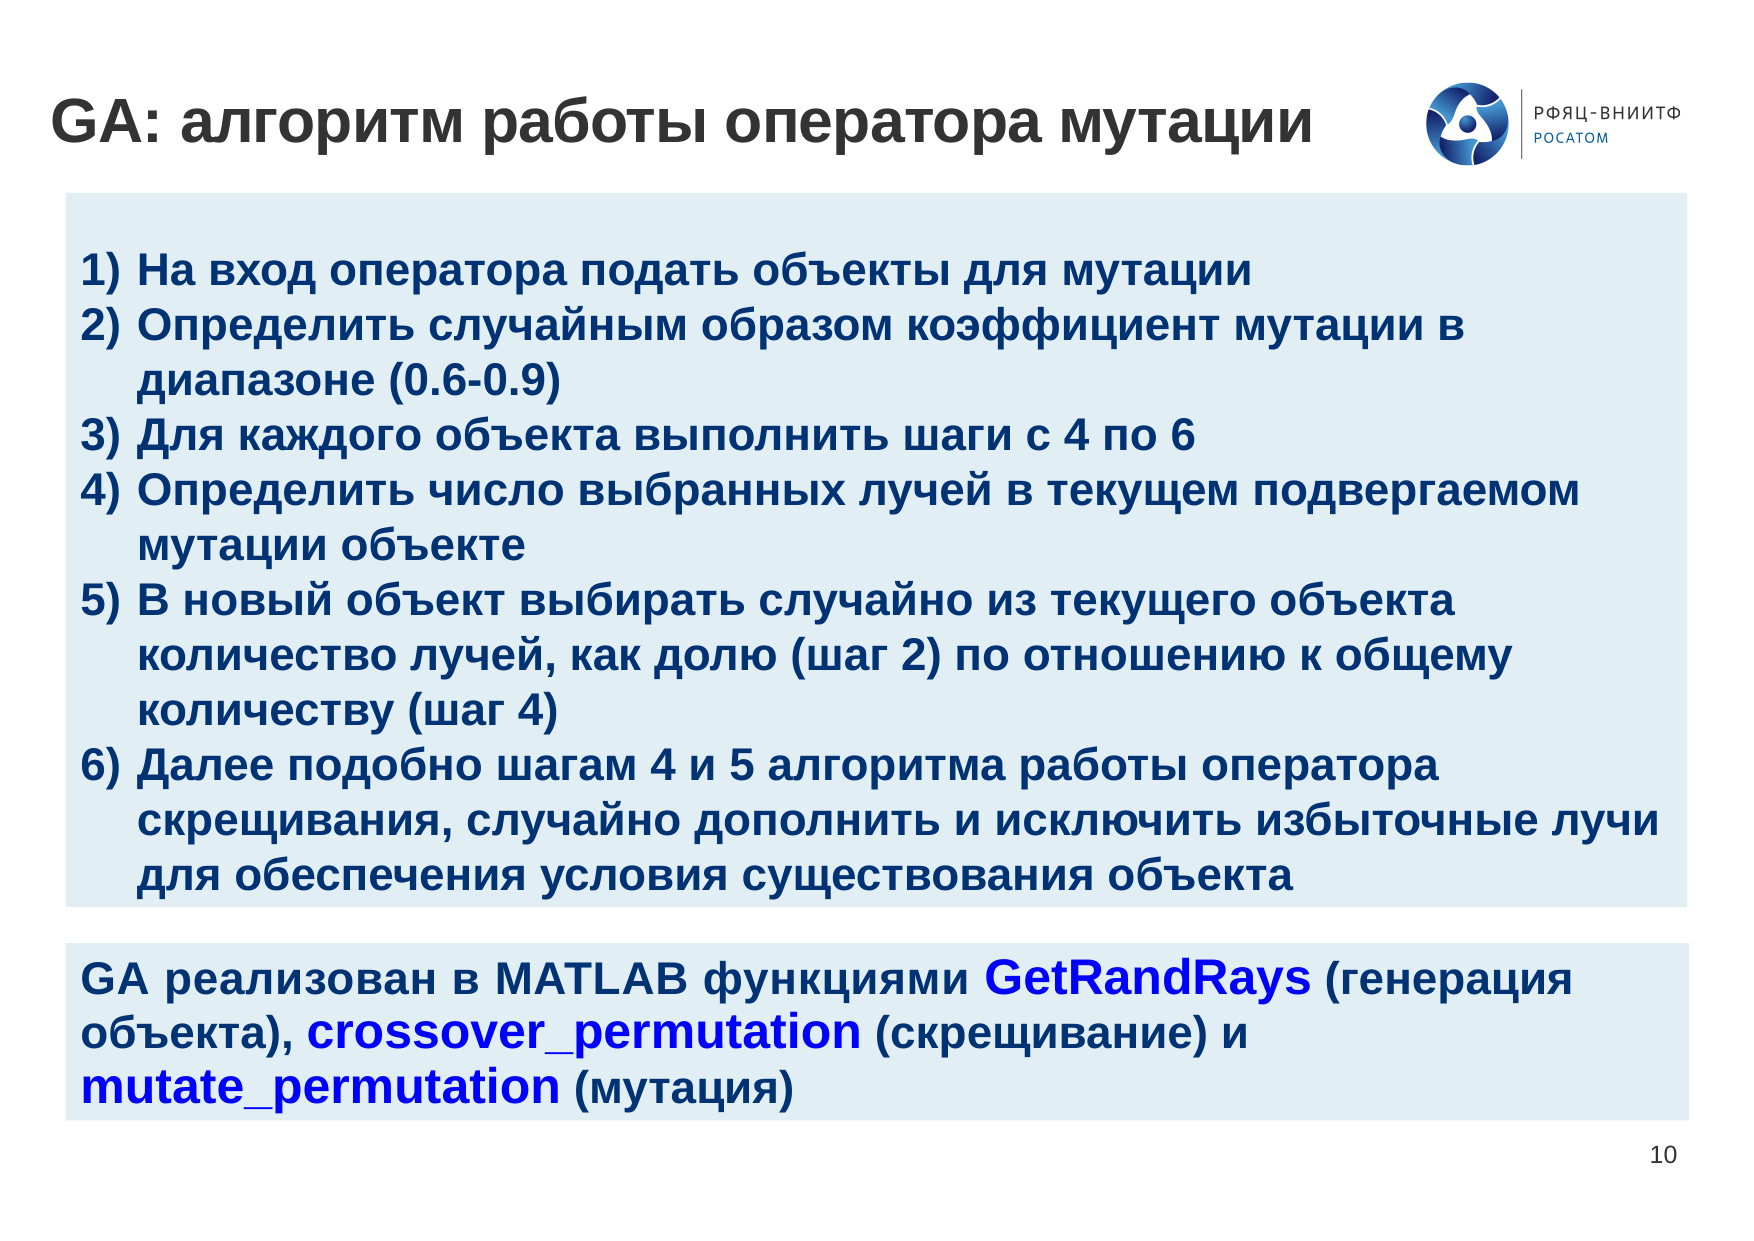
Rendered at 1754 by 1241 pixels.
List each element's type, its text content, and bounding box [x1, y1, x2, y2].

text_box GA реализован в MATLAB функциями GetRandRays (генерация объекта), crossover_permutation (скрещивание) и mutate_permutation (мутация) [65, 943, 1690, 1121]
text_box На вход оператора подать объекты для мутации Определить случайным образом коэффициент мутации в диапазоне (0.6-0.9) Для каждого объекта выполнить шаги с 4 по 6 Определить число выбранных лучей в текущем подвергаемом мутации объекте В новый объект выбирать случайно из текущего объекта количество лучей, как долю (шаг 2) по отношению к общему количеству (шаг 4) Далее подобно шагам 4 и 5 алгоритма работы оператора скрещивания, случайно дополнить и исключить избыточные лучи для обеспечения условия существования объекта [65, 192, 1688, 907]
title GA: алгоритм работы оператора мутации [50, 77, 1434, 160]
picture [1418, 73, 1691, 175]
